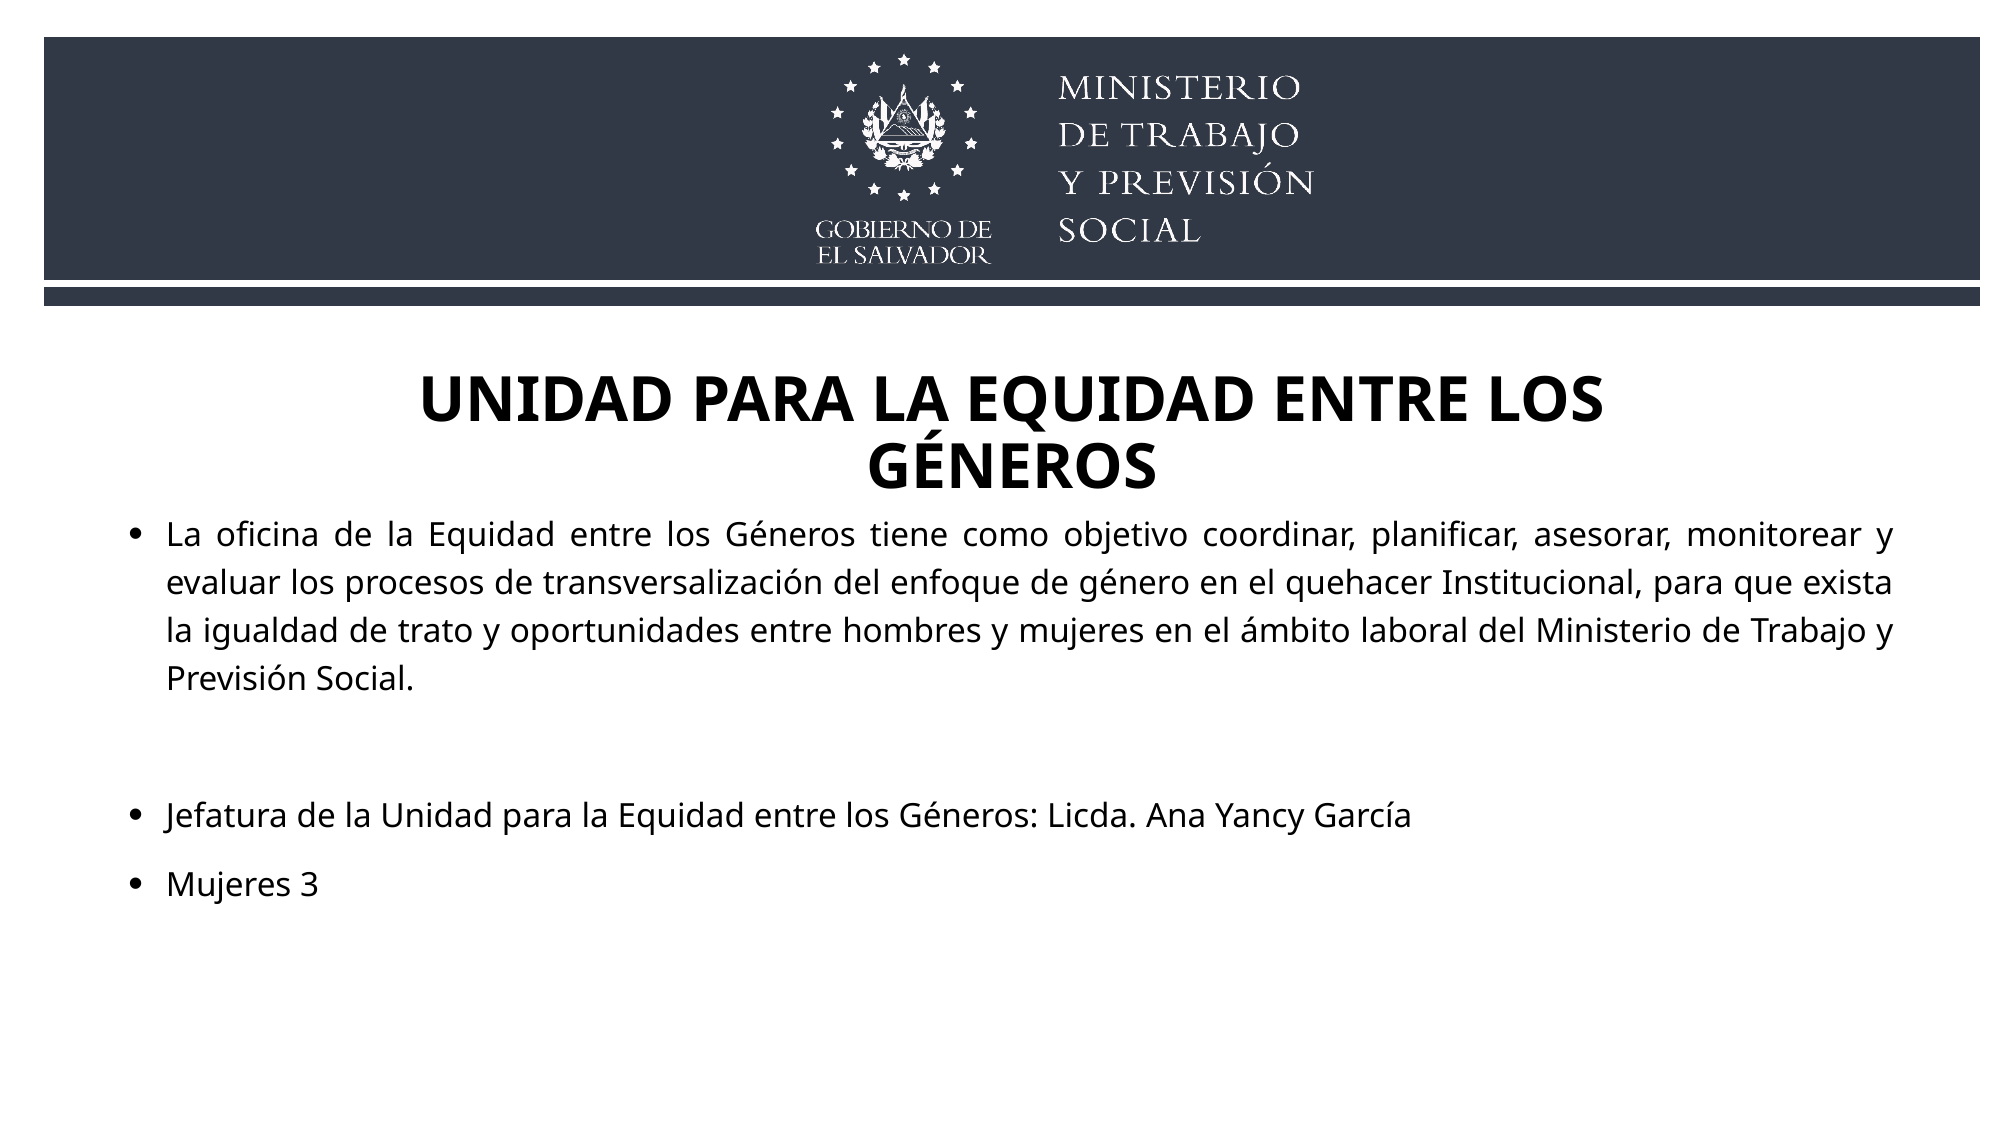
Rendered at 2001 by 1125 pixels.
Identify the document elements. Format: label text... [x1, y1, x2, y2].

title UNIDAD PARA LA EQUIDAD ENTRE LOS GÉNEROS [392, 313, 1632, 497]
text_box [44, 37, 1980, 306]
text_box La oficina de la Equidad entre los Géneros tiene como objetivo coordinar, planificar, asesorar, monitorear y evaluar los procesos de transversalización del enfoque de género en el quehacer Institucional, para que exista la igualdad de trato y oportunidades entre hombres y mujeres en el ámbito laboral del Ministerio de Trabajo y Previsión Social. Jefatura de la Unidad para la Equidad entre los Géneros: Licda. Ana Yancy García Mujeres 3 [113, 497, 1912, 1012]
